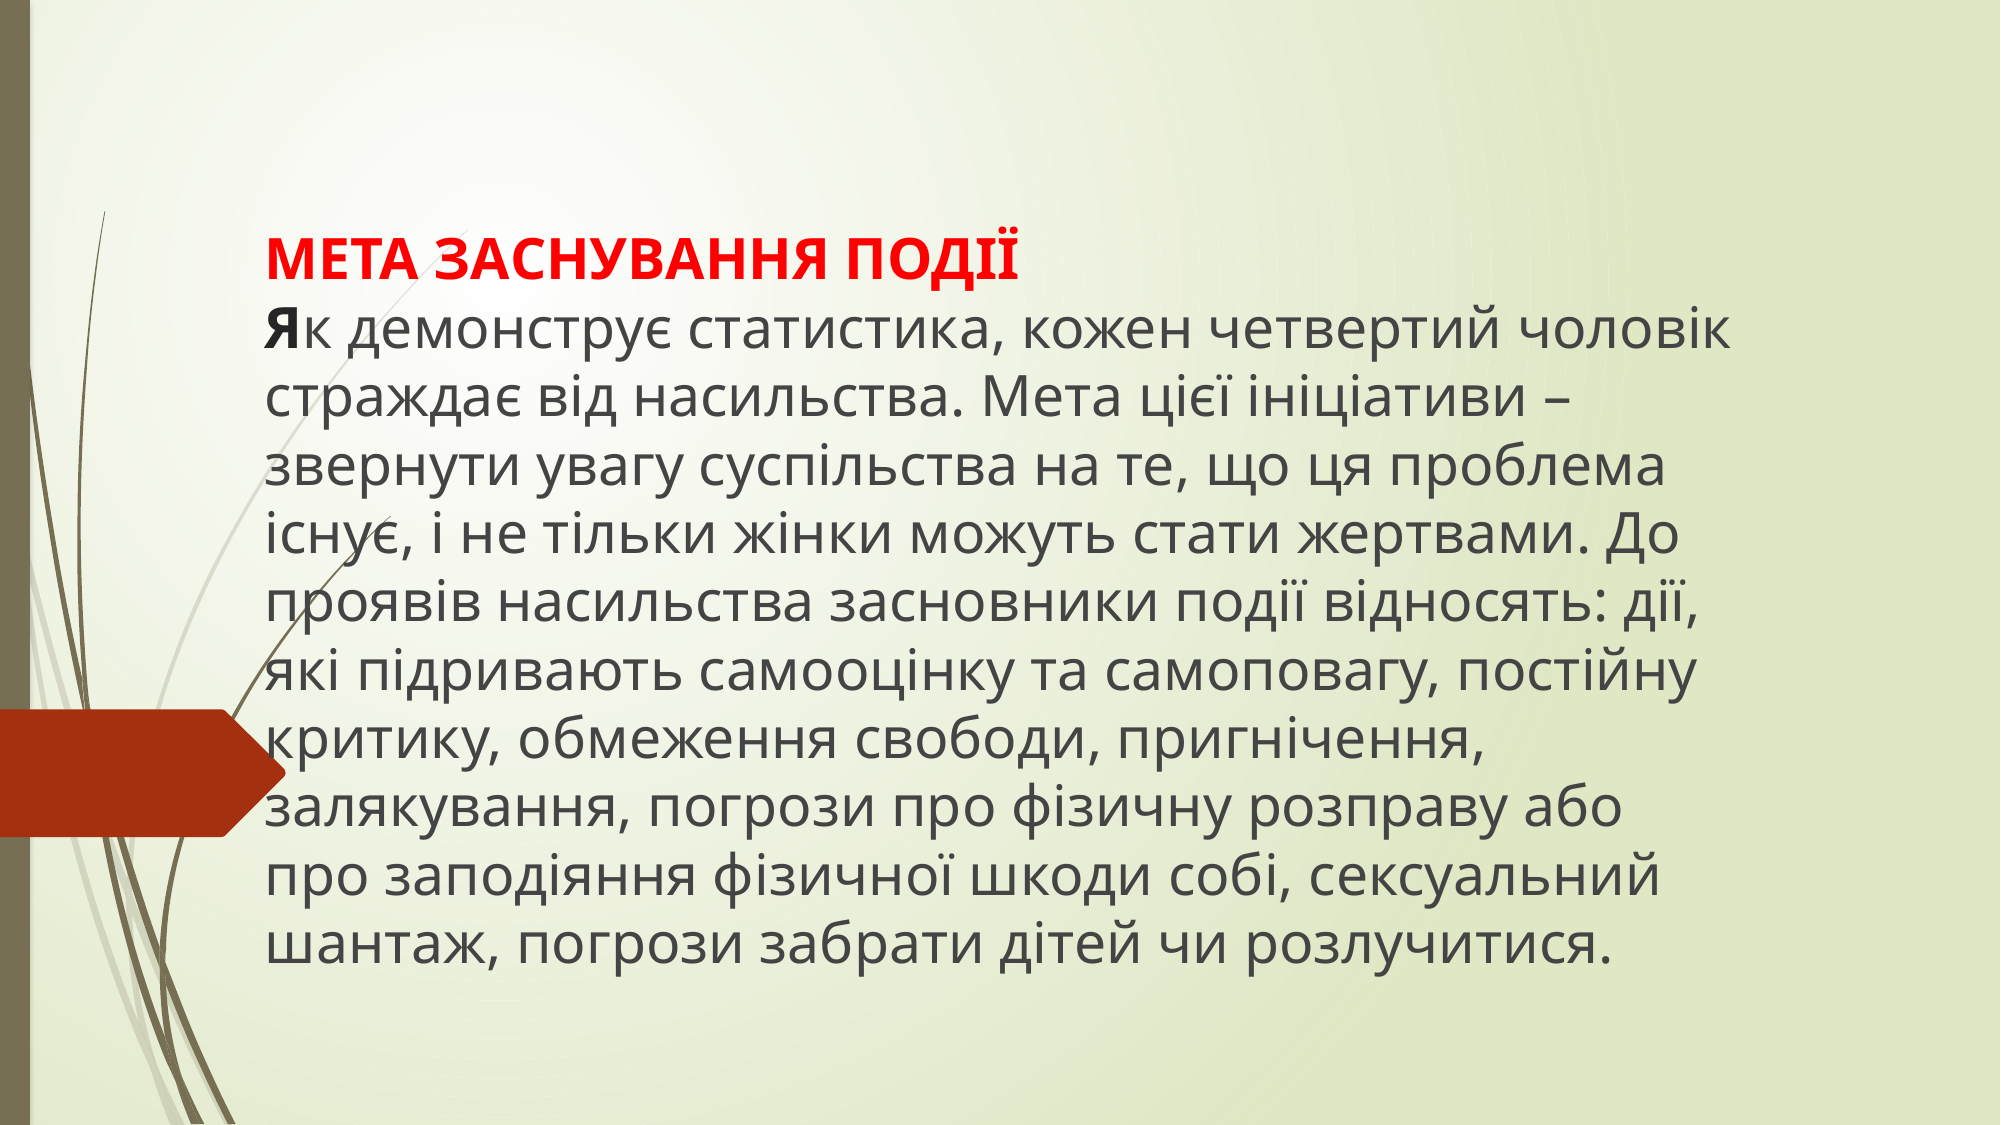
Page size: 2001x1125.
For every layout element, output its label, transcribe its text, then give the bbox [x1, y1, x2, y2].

title МЕТА ЗАСНУВАННЯ ПОДІЇ Як демонструє статистика, кожен четвертий чоловік страждає від насильства. Мета цієї ініціативи – звернути увагу суспільства на те, що ця проблема існує, і не тільки жінки можуть стати жертвами. До проявів насильства засновники події відносять: дії, які підривають самооцінку та самоповагу, постійну критику, обмеження свободи, пригнічення, залякування, погрози про фізичну розправу або про заподіяння фізичної шкоди собі, сексуальний шантаж, погрози забрати дітей чи розлучитися. [249, 184, 1750, 1086]
